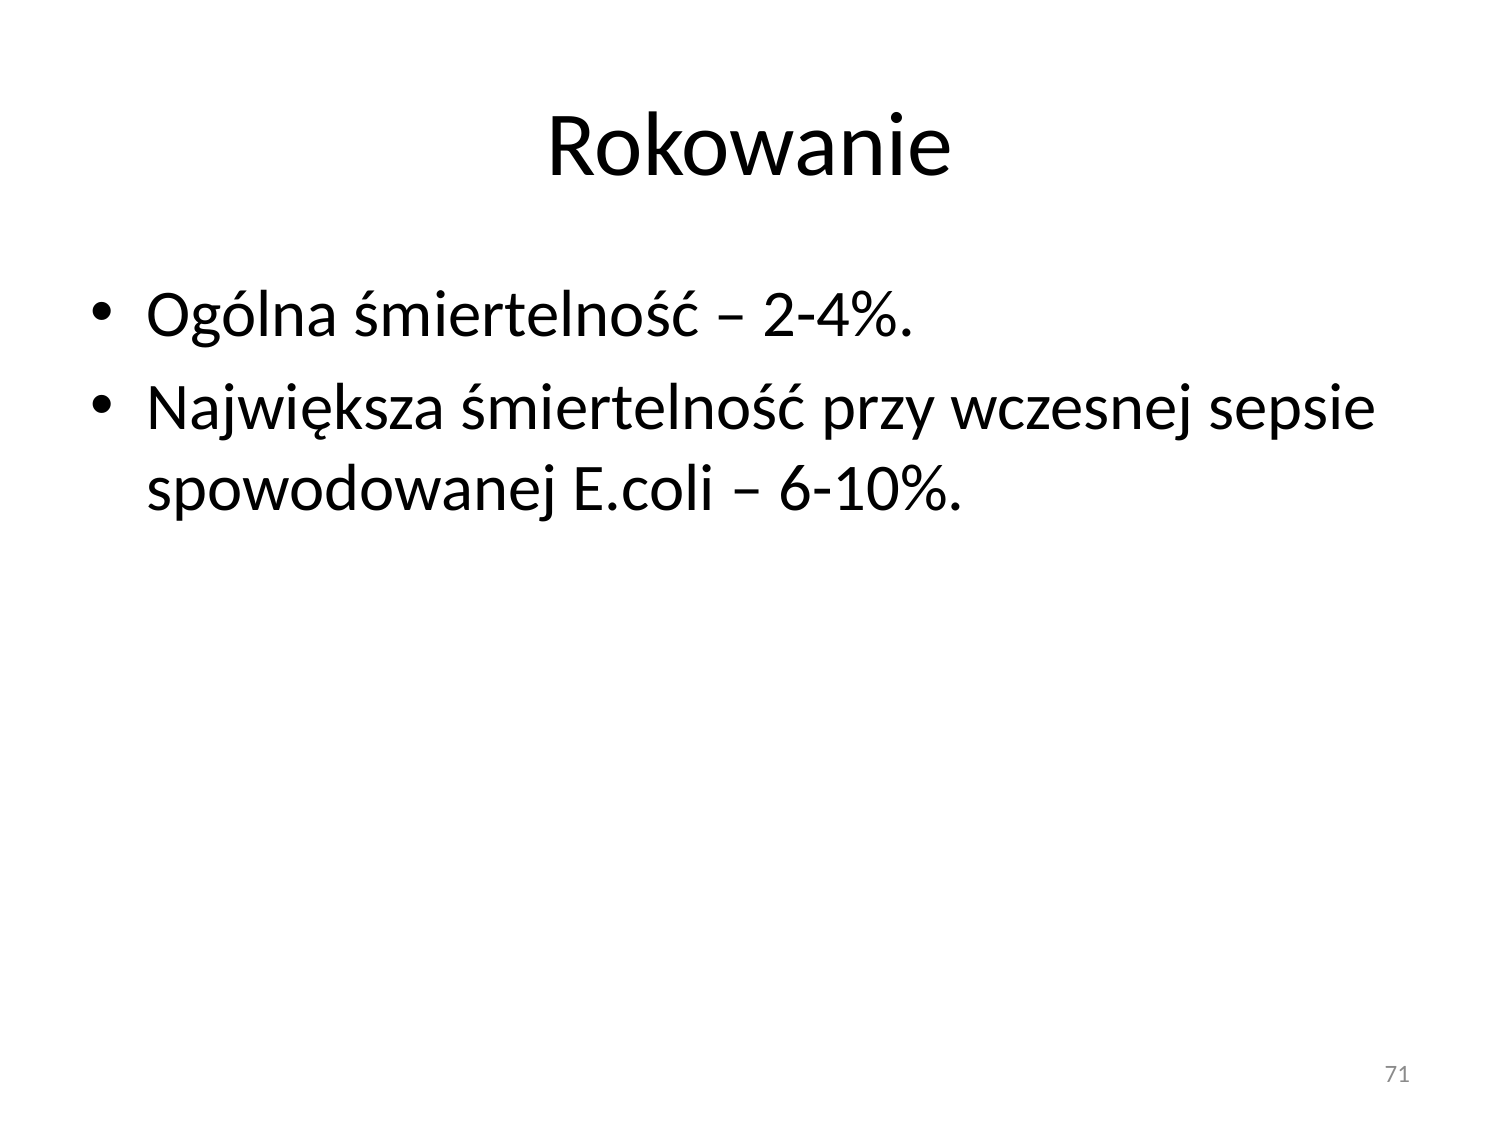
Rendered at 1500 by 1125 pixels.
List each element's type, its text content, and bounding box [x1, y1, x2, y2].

title Rokowanie [75, 45, 1425, 233]
slide_number 71 [1074, 1042, 1425, 1103]
list Ogólna śmiertelność – 2-4%. Największa śmiertelność przy wczesnej sepsie spowodowanej E.coli – 6-10%. [75, 262, 1425, 1005]
